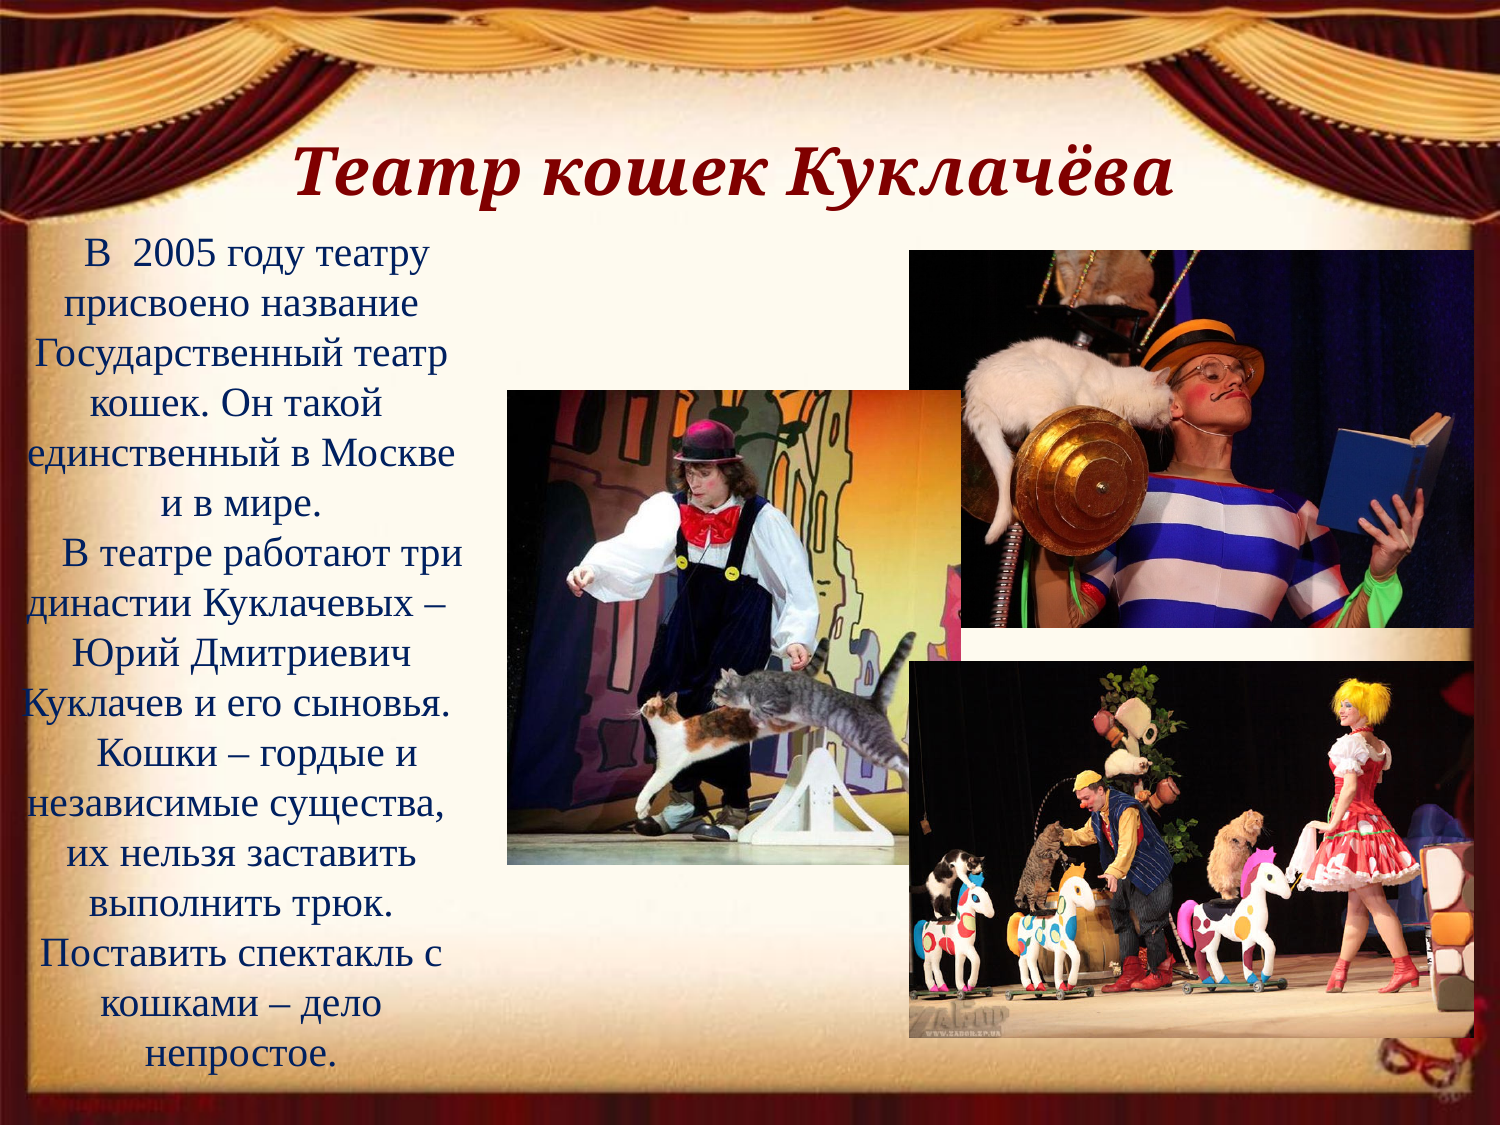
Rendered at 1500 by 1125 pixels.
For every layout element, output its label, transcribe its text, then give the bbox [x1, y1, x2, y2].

text_box Театр кошек Куклачёва [228, 121, 1240, 217]
picture [0, 0, 1500, 1125]
text_box В 2005 году театру присвоено название Государственный театр кошек. Он такой единственный в Москве и в мире. В театре работают три династии Куклачевых – Юрий Дмитриевич Куклачев и его сыновья. Кошки – гордые и независимые существа, их нельзя заставить выполнить трюк. Поставить спектакль с кошками – дело непростое. [0, 217, 483, 1125]
